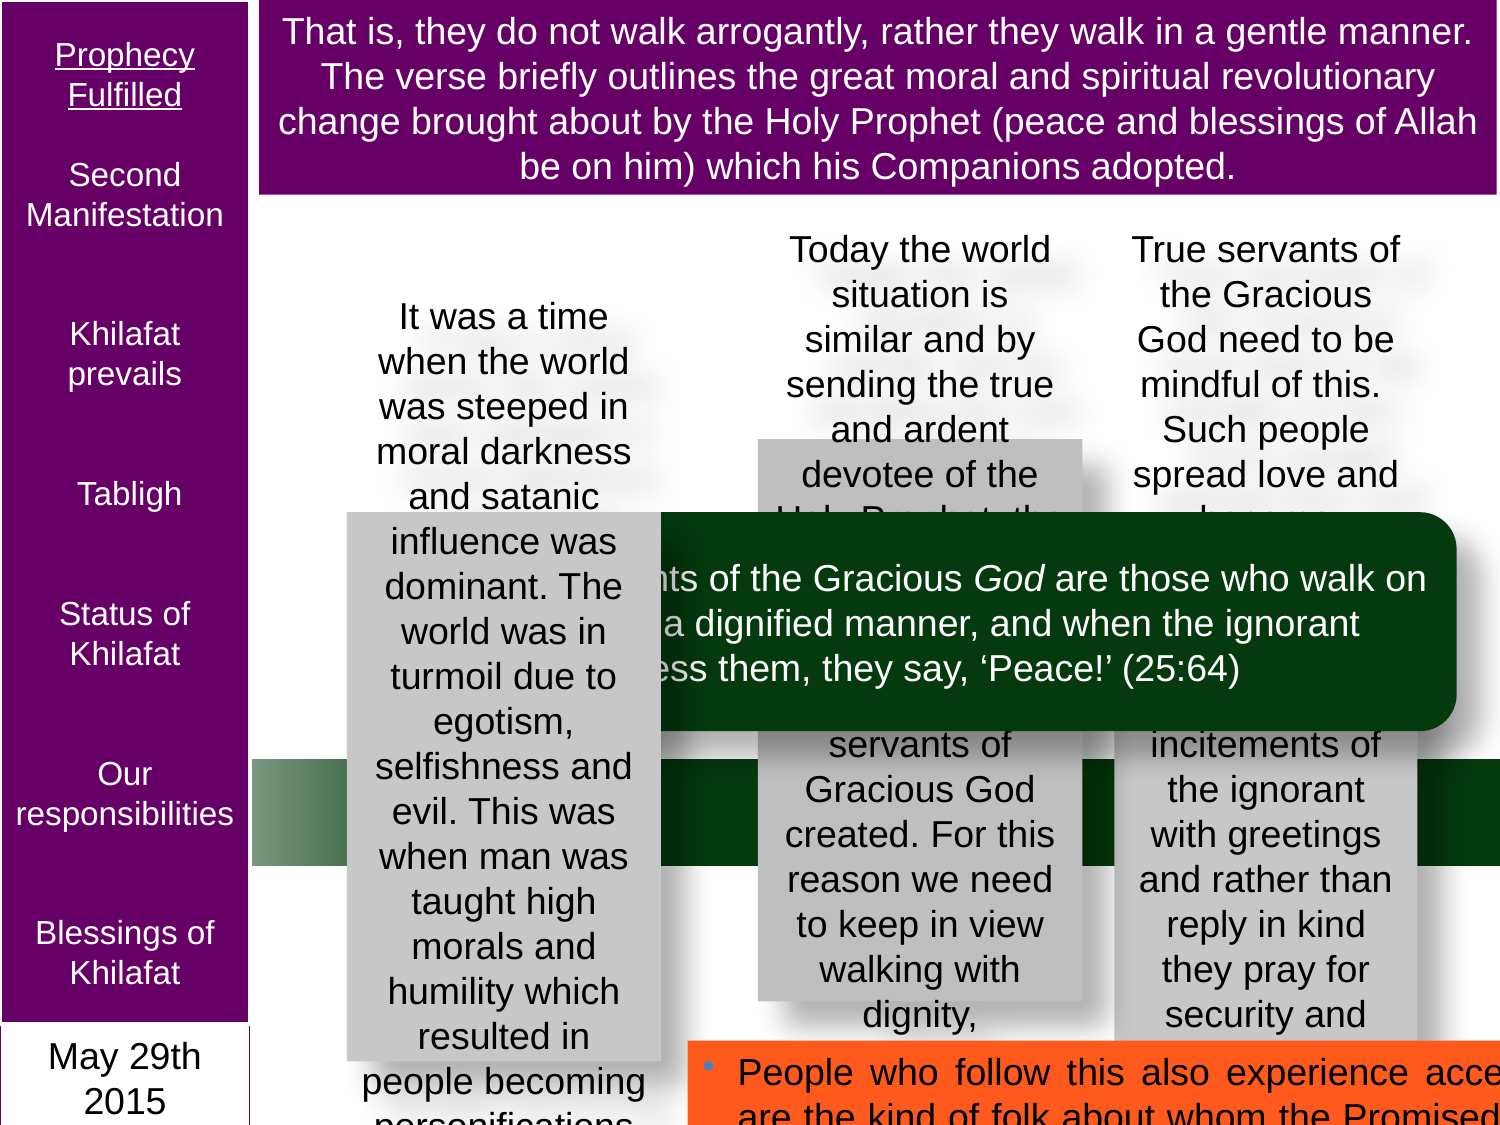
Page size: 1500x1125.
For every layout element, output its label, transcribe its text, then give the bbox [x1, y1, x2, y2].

text_box People who follow this also experience acceptance of prayers and are the kind of folk about whom the Promised Messiah (on whom be peace) said that they purify themselves, seek God’s kingdom and establish God’s kingdom on earth. [687, 1040, 1500, 1125]
text_box Today the world situation is similar and by sending the true and ardent devotee of the Holy Prophet, the Promised Messiah, God has willed to have similar servants of Gracious God created. For this reason we need to keep in view walking with dignity, gentleness and humility and devoid of any arrogance. [756, 778, 1084, 1003]
text_box Today the world situation is similar and by sending the true and ardent devotee of the Holy Prophet, the Promised Messiah, God has willed to have similar servants of Gracious God created. For this reason we need to keep in view walking with dignity, gentleness and humility and devoid of any arrogance. [756, 437, 1084, 510]
text_box That is, they do not walk arrogantly, rather they walk in a gentle manner. The verse briefly outlines the great moral and spiritual revolutionary change brought about by the Holy Prophet (peace and blessings of Allah be on him) which his Companions adopted. [259, 0, 1497, 195]
text_box It was a time when the world was steeped in moral darkness and satanic influence was dominant. The world was in turmoil due to egotism, selfishness and evil. This was when man was taught high morals and humility which resulted in people becoming personifications of the aforementioned verse [345, 510, 663, 1063]
text_box True servants of the Gracious God need to be mindful of this. Such people spread love and become guarantors of peace in society. They respond to incitements of the ignorant with greetings and rather than reply in kind they pray for security and peace of the ignorant. To respond in this manner when one is in power and authority for the sake of Gracious God, is a very high moral which makes man a true servant of God [1116, 778, 1420, 1040]
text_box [0, 0, 251, 1125]
text_box ‘And the servants of the Gracious God are those who walk on the earth in a dignified manner, and when the ignorant address them, they say, ‘Peace!’ (25:64) [662, 510, 1459, 734]
